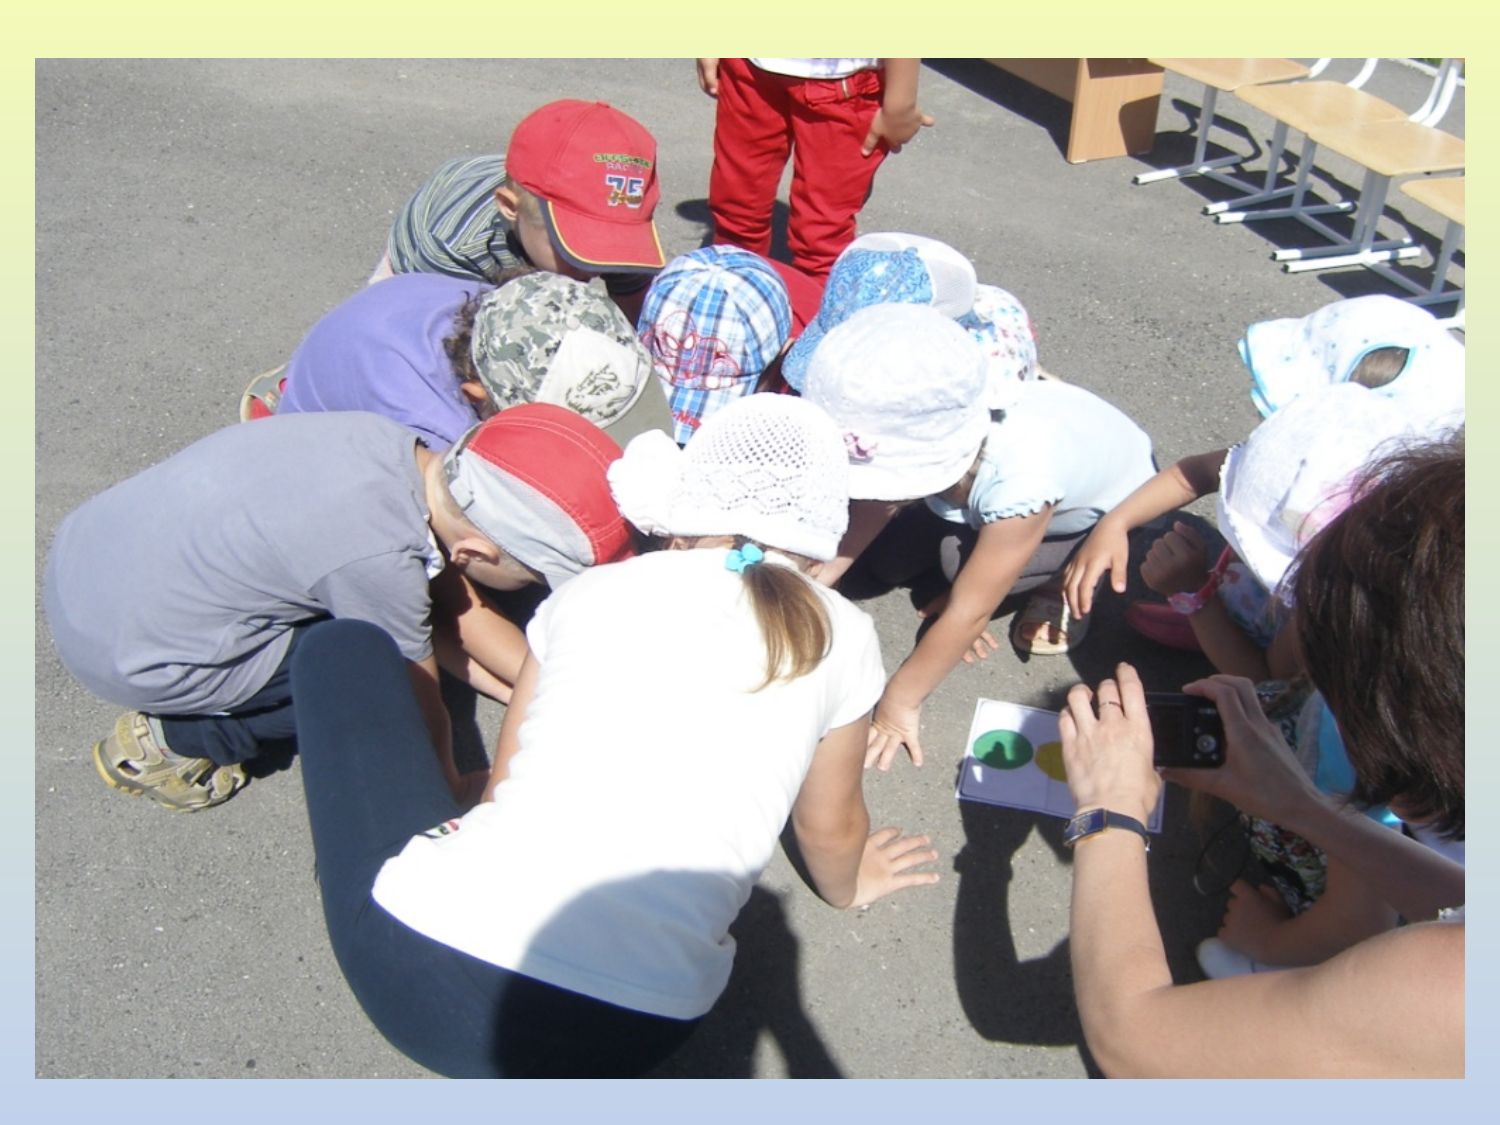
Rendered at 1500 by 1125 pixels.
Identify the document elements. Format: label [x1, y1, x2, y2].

picture [34, 58, 1466, 1079]
